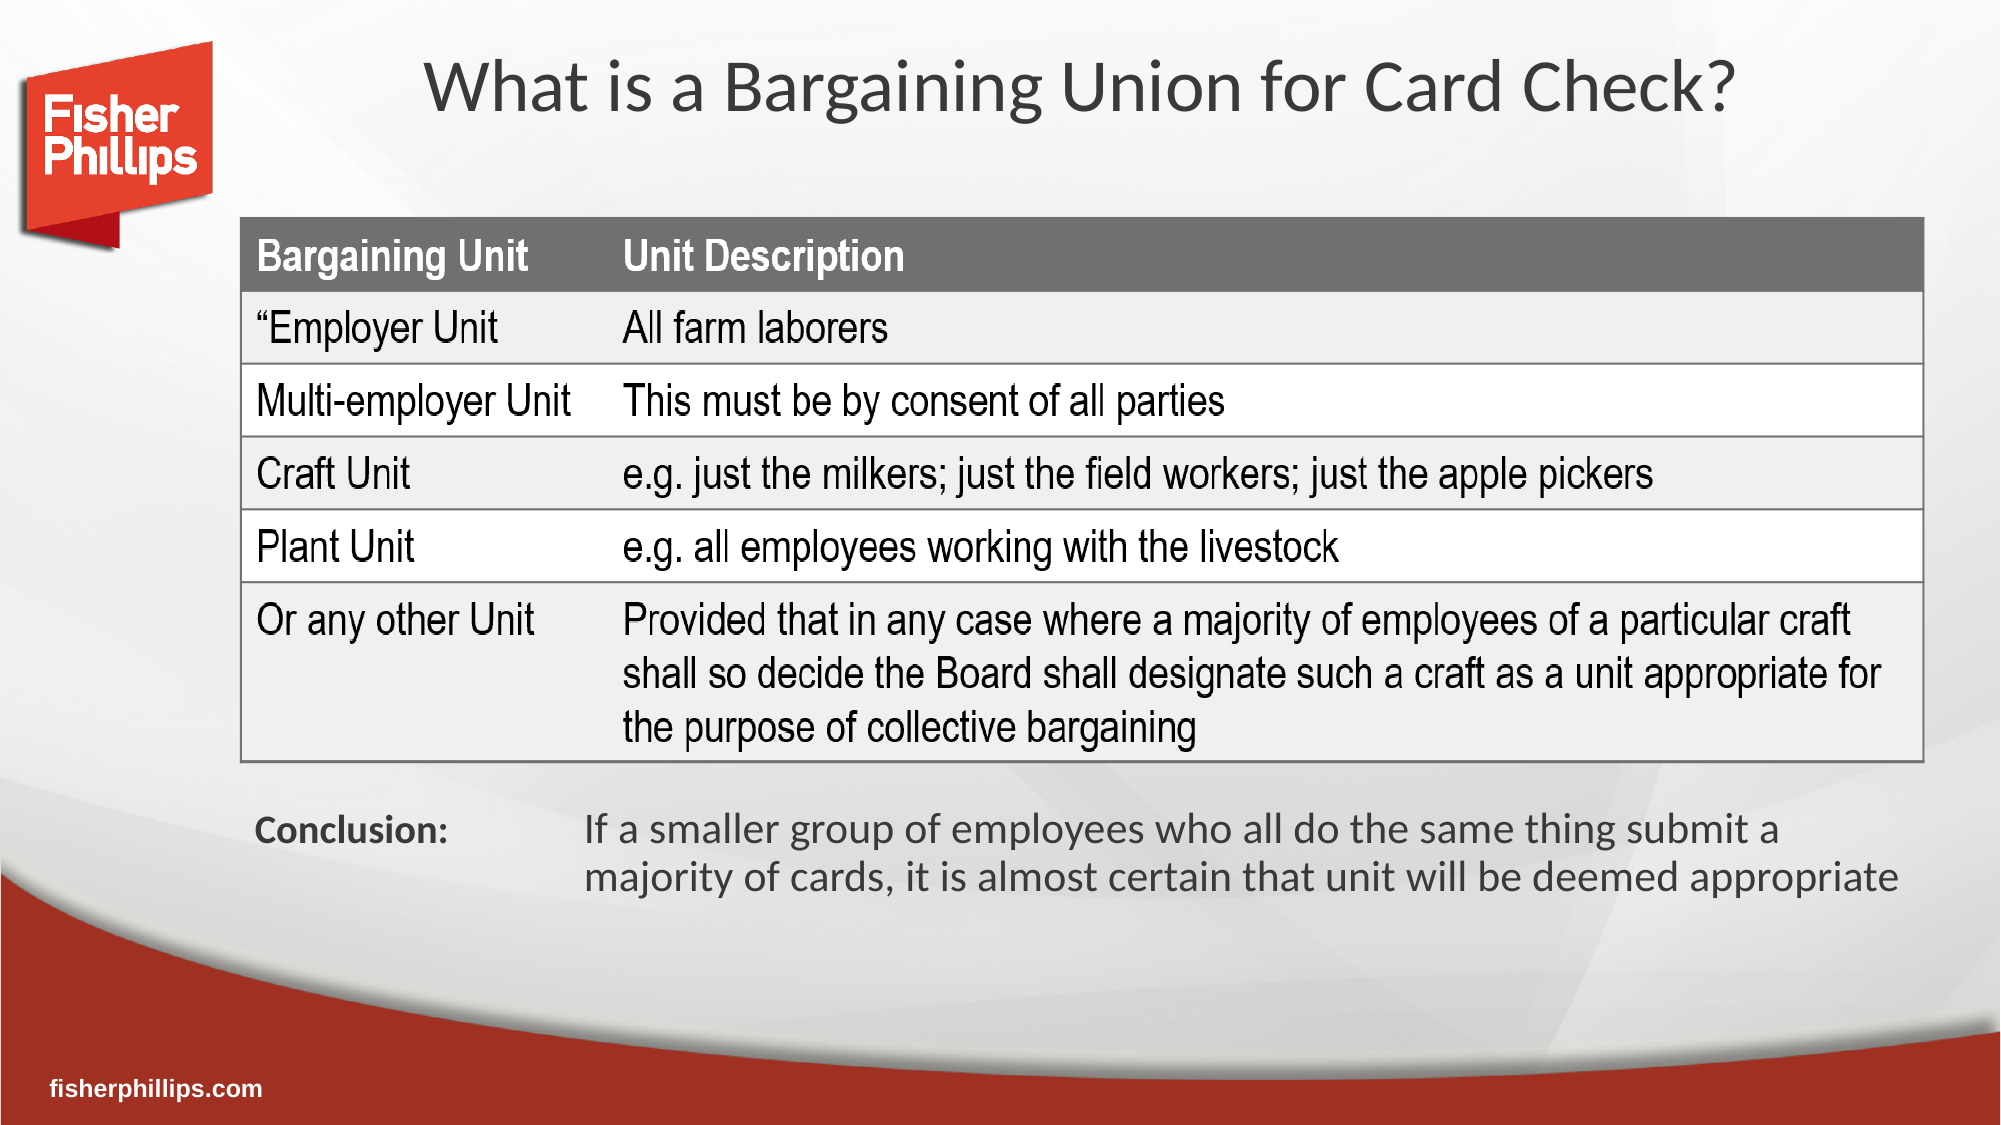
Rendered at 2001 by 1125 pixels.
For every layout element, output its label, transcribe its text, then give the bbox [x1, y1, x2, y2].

title What is a Bargaining Union for Card Check? [239, 38, 1925, 214]
list Conclusion: If a smaller group of employees who all do the same thing submit a majority of cards, it is almost certain that unit will be deemed appropriate [239, 798, 1925, 957]
picture [3, 807, 2000, 1125]
picture [0, 0, 2000, 806]
